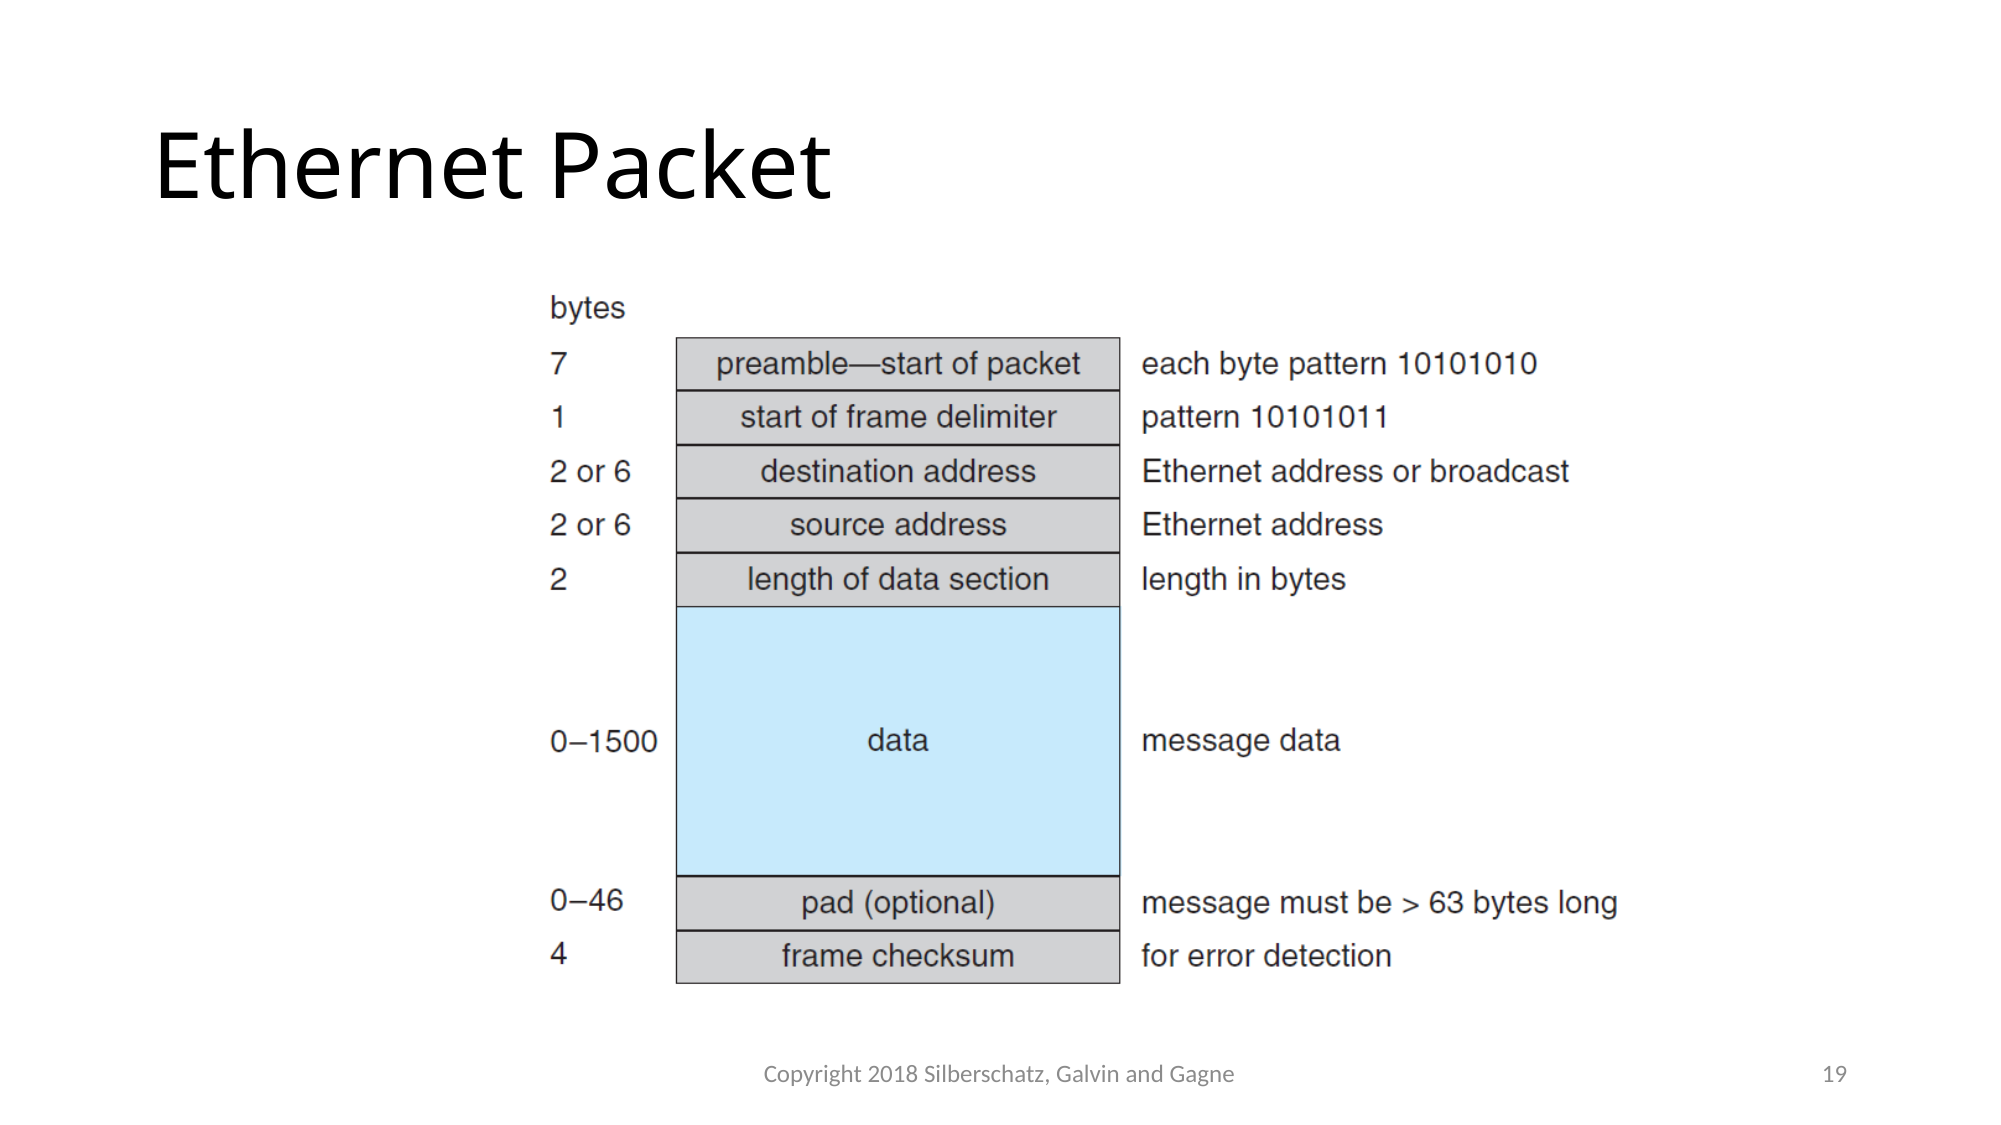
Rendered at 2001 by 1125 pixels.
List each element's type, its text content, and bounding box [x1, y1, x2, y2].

footer Copyright 2018 Silberschatz, Galvin and Gagne [662, 1042, 1338, 1103]
title Ethernet Packet [137, 59, 1863, 278]
slide_number 19 [1412, 1042, 1863, 1103]
picture [489, 258, 1643, 1015]
